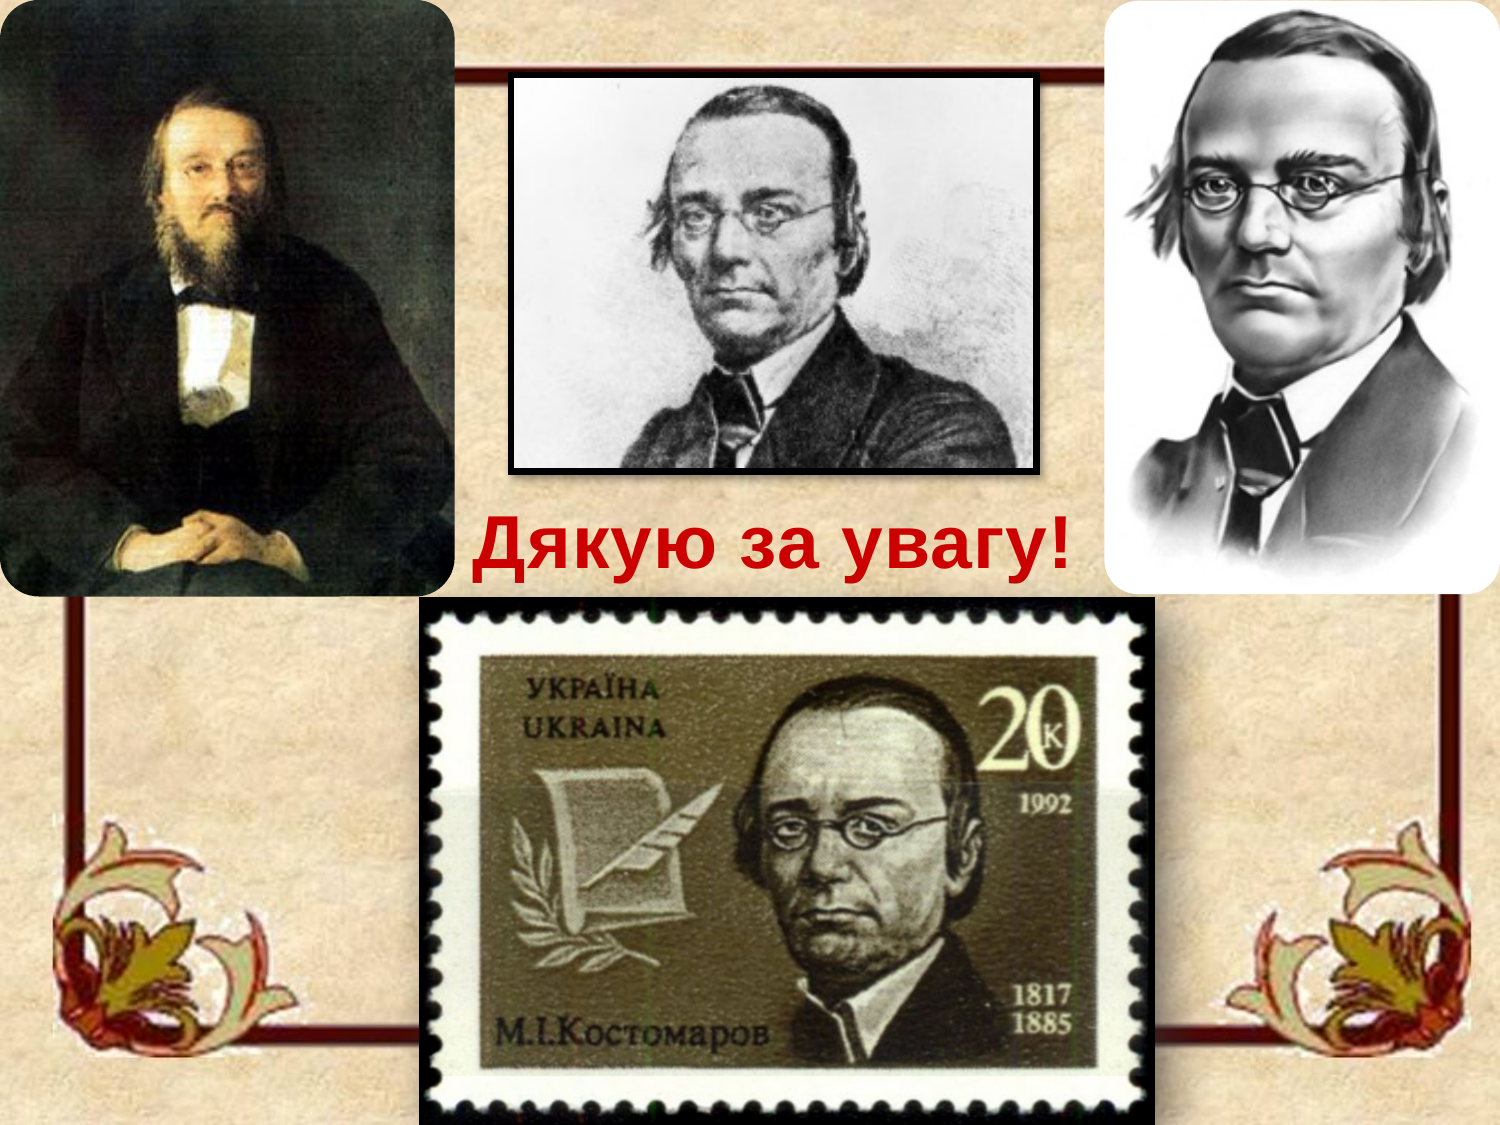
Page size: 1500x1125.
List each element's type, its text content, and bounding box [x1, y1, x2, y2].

title Дякую за увагу! [458, 444, 1099, 581]
picture [0, 0, 1500, 1125]
